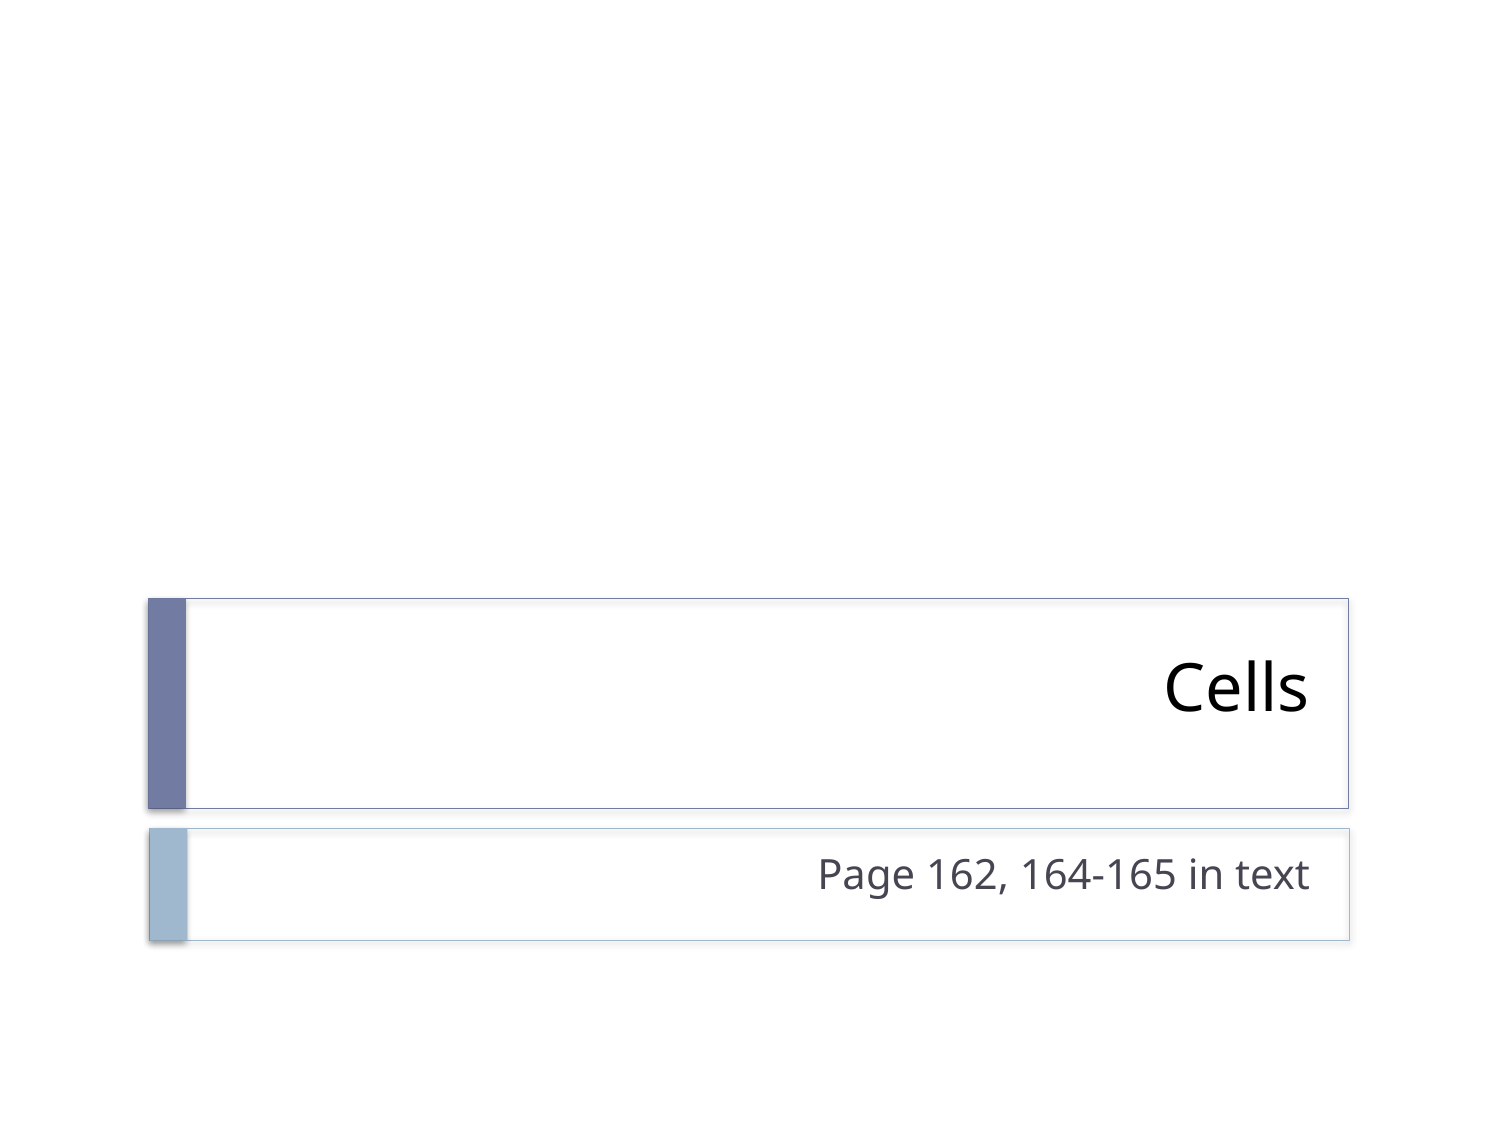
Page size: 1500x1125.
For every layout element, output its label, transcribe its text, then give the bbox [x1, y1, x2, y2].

title Cells [200, 637, 1325, 800]
subtitle Page 162, 164-165 in text [200, 840, 1325, 929]
